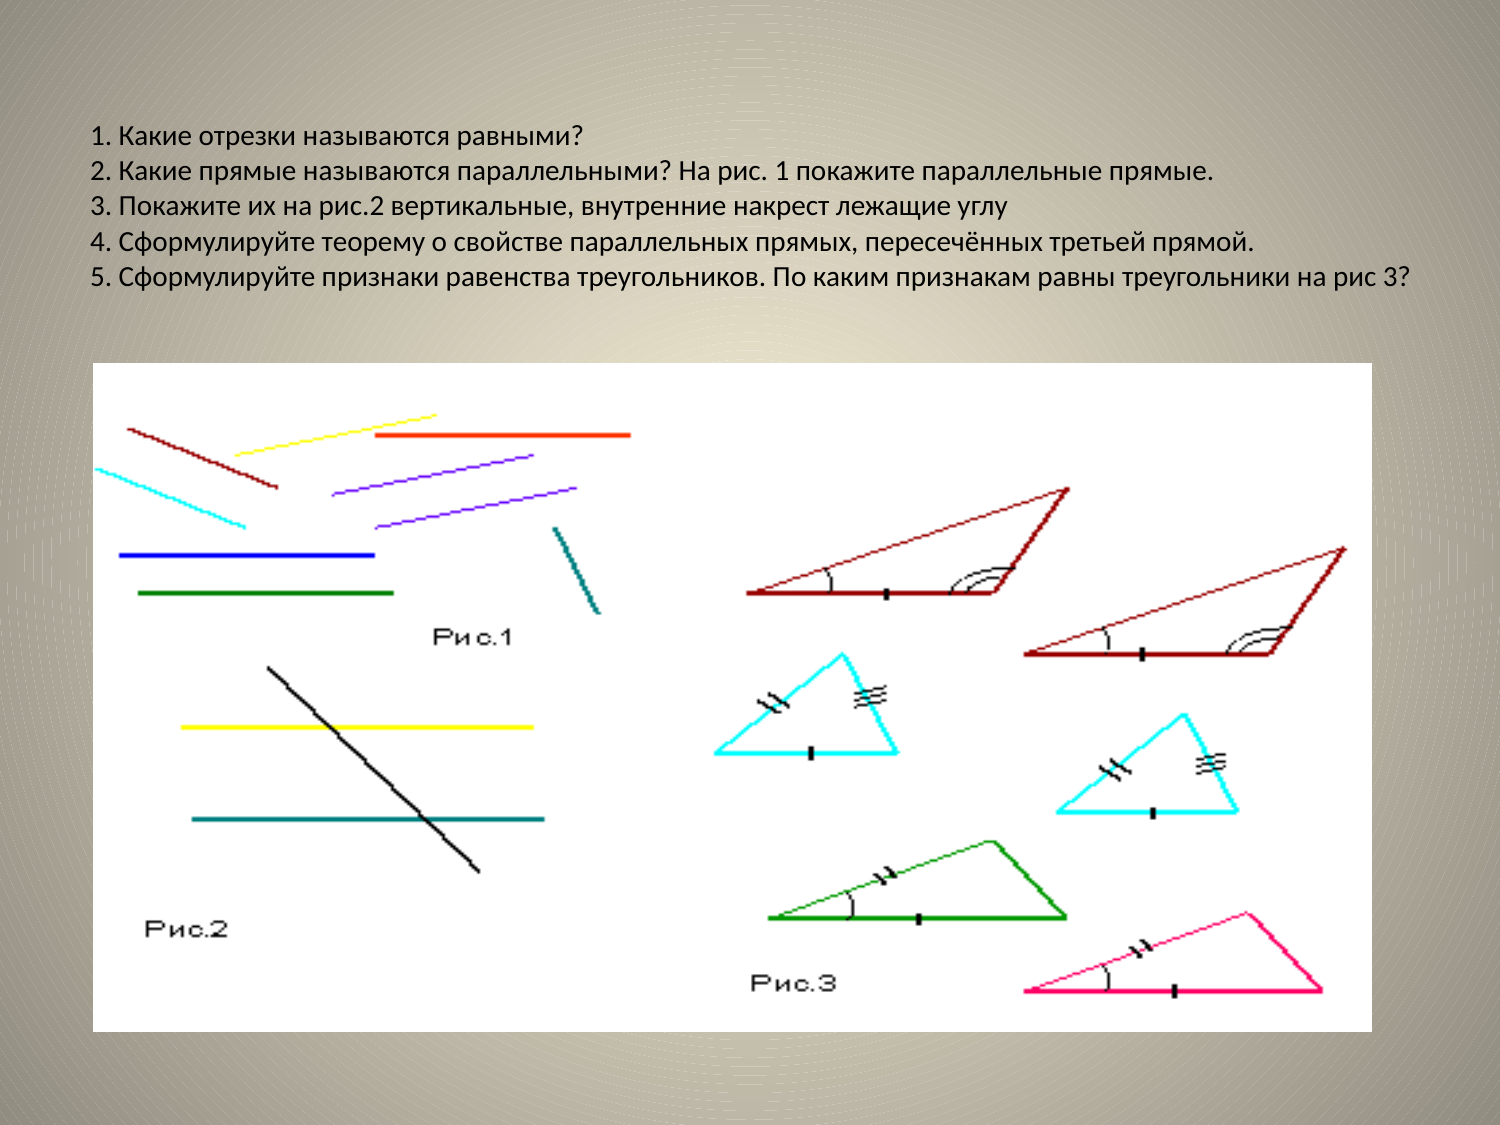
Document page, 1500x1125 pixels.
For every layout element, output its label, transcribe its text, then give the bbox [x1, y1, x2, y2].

title 1. Какие отрезки называются равными? 2. Какие прямые называются параллельными? На рис. 1 покажите параллельные прямые. 3. Покажите их на рис.2 вертикальные, внутренние накрест лежащие углу 4. Сформулируйте теорему о свойстве параллельных прямых, пересечённых третьей прямой. 5. Сформулируйте признаки равенства треугольников. По каким признакам равны треугольники на рис 3? [75, 45, 1454, 399]
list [93, 363, 1372, 1032]
